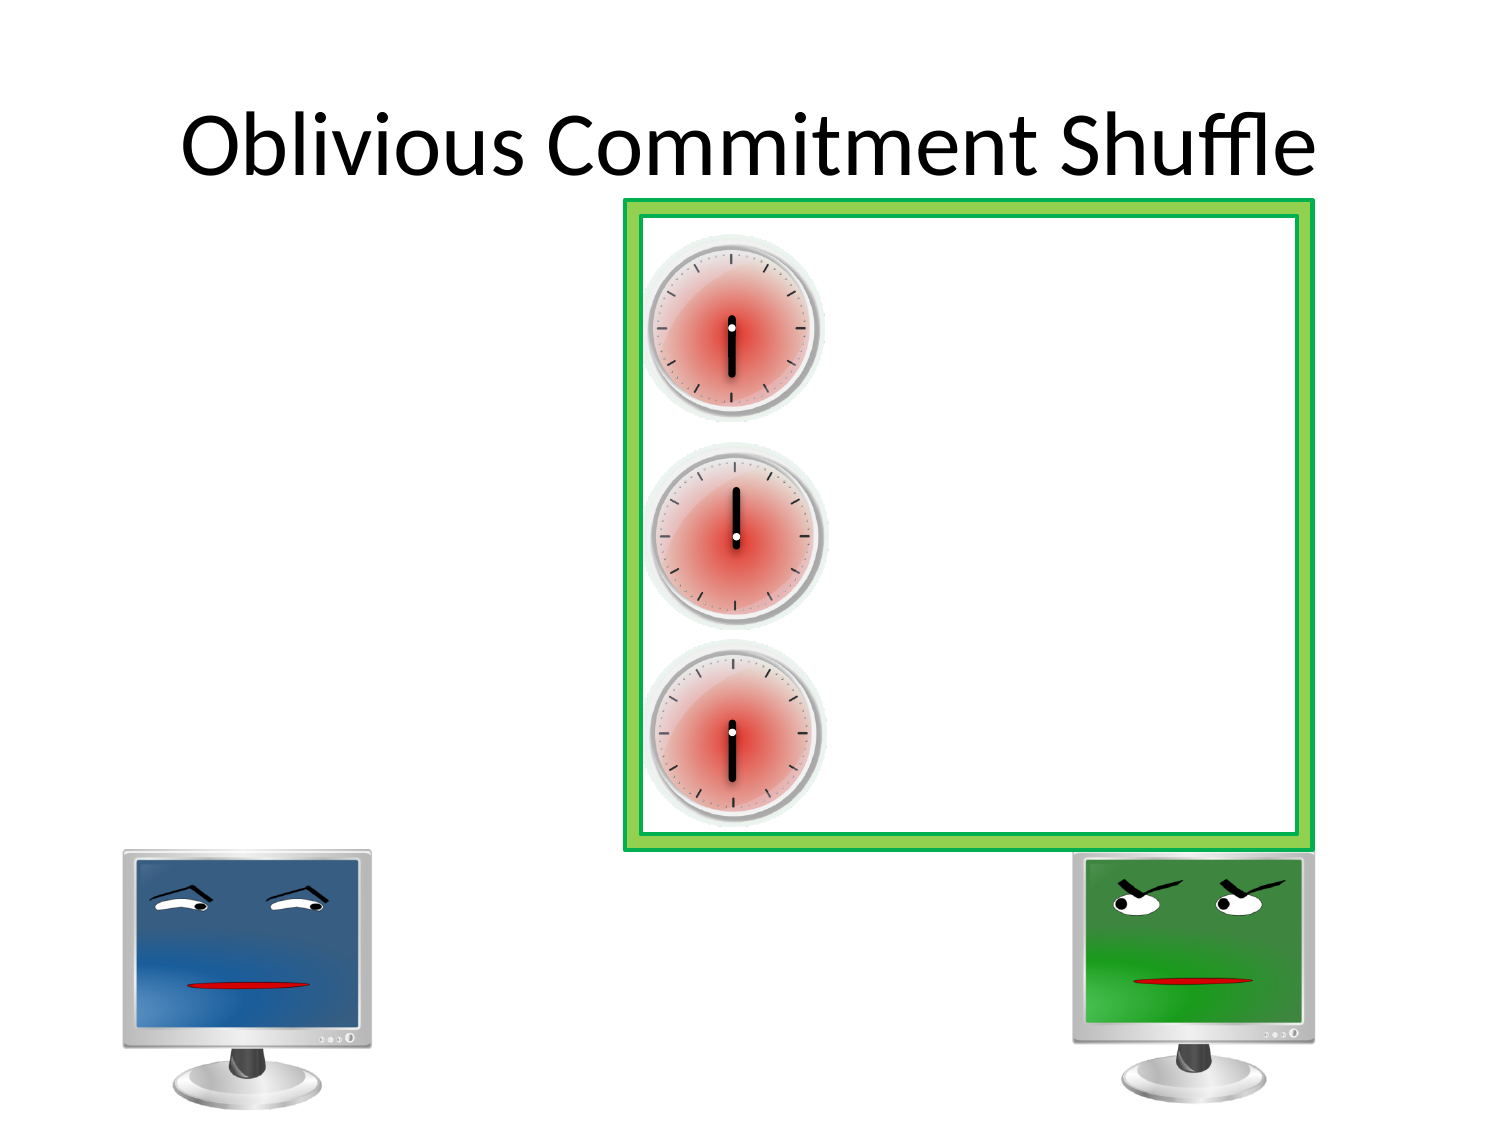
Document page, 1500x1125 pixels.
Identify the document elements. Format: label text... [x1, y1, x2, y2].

picture [1062, 849, 1326, 1119]
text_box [640, 441, 829, 630]
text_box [638, 638, 827, 827]
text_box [637, 233, 826, 422]
picture [112, 849, 383, 1125]
title Oblivious Commitment Shuffle [75, 45, 1425, 233]
text_box [623, 198, 1315, 852]
